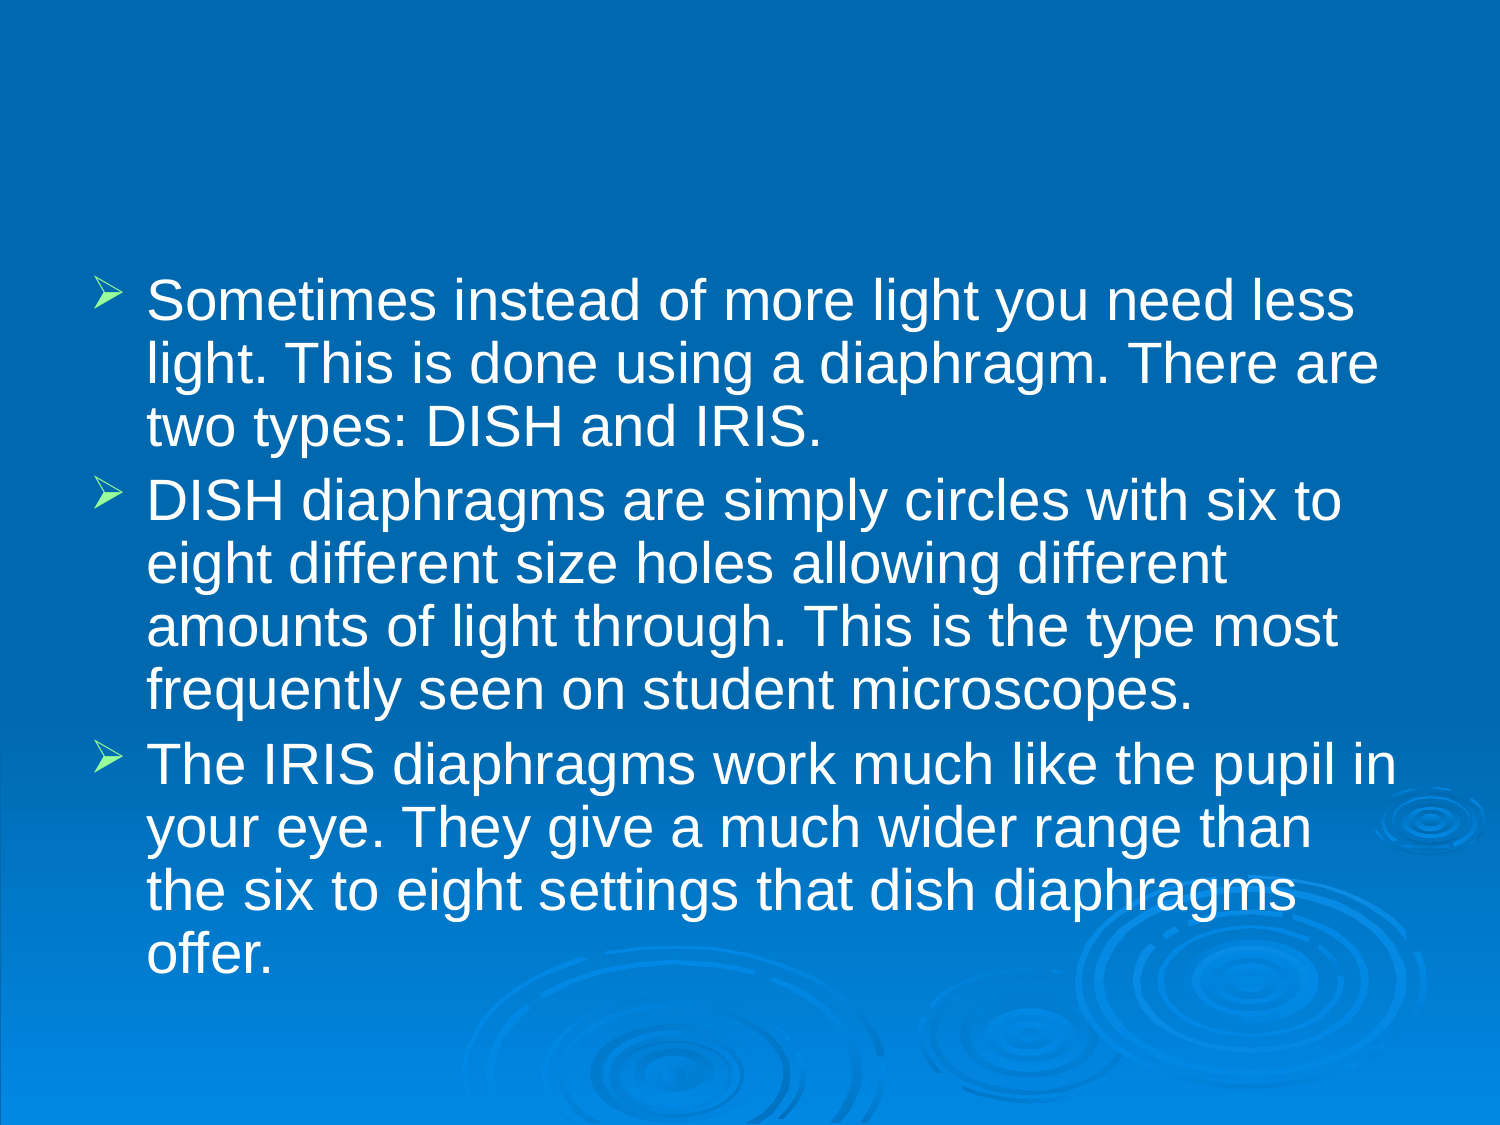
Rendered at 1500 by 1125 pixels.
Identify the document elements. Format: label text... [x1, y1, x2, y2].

list Sometimes instead of more light you need less light. This is done using a diaphragm. There are two types: DISH and IRIS. DISH diaphragms are simply circles with six to eight different size holes allowing different amounts of light through. This is the type most frequently seen on student microscopes. The IRIS diaphragms work much like the pupil in your eye. They give a much wider range than the six to eight settings that dish diaphragms offer. [74, 262, 1426, 1006]
